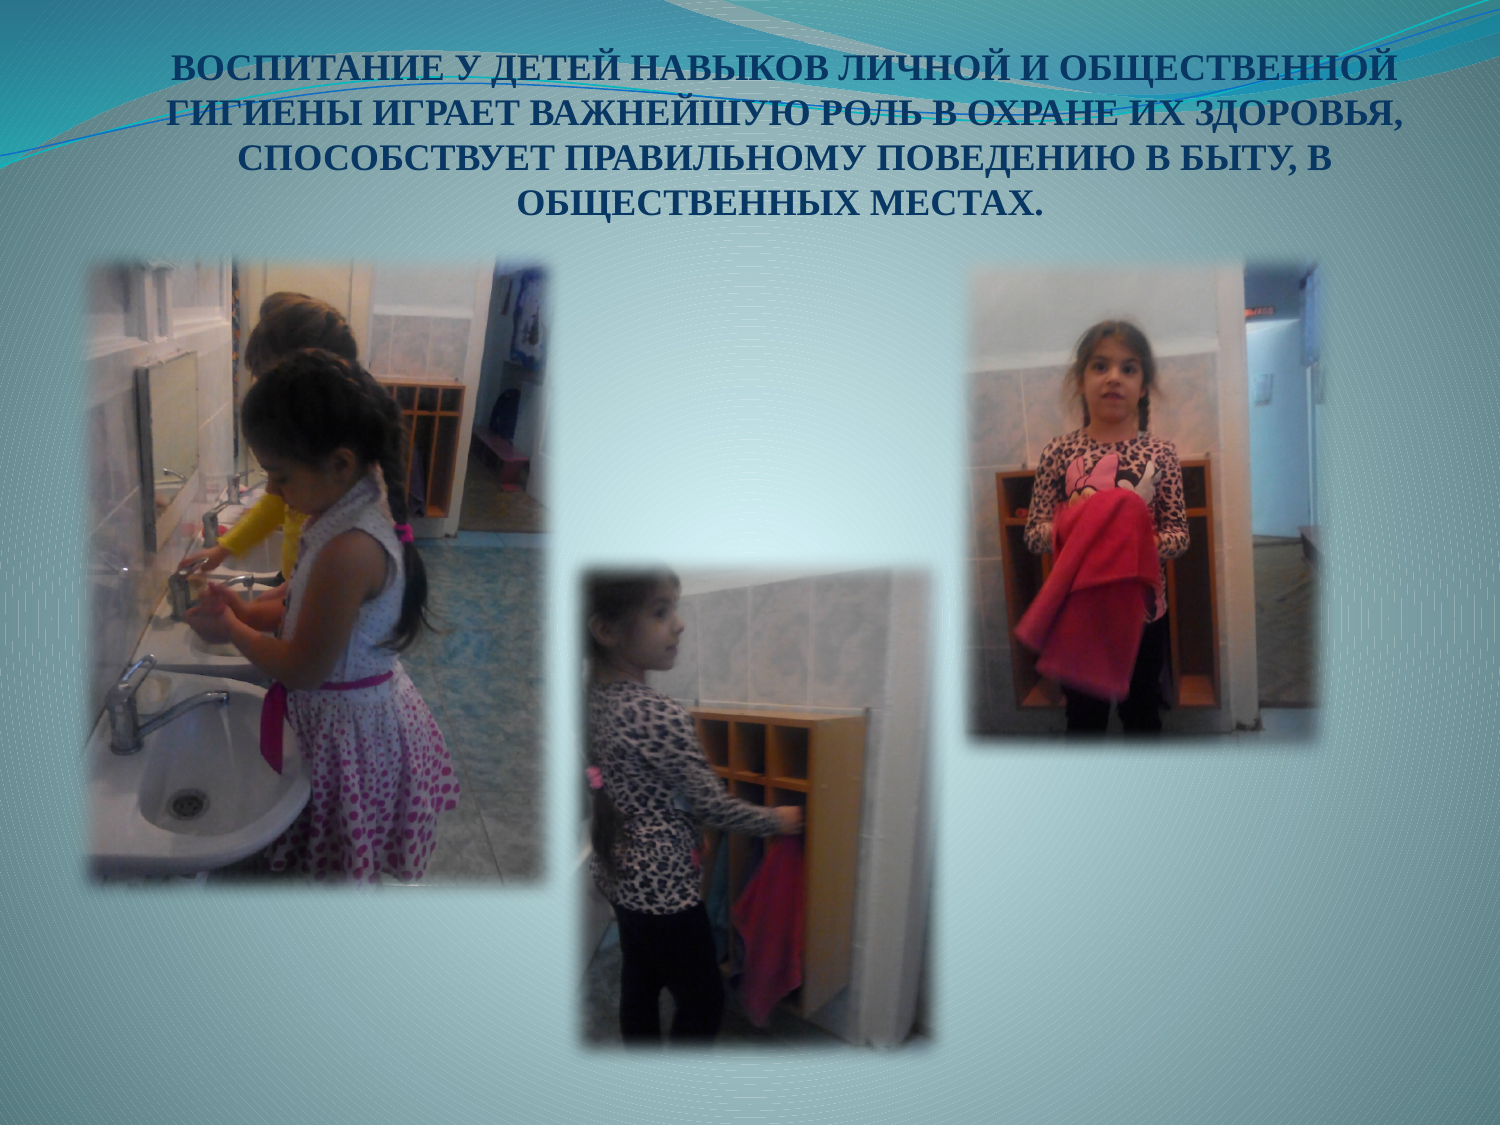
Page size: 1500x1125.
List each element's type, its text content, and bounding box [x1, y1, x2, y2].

picture [70, 245, 1337, 1067]
text_box Воспитание у детей навыков личной и общественной гигиены играет важнейшую роль в охране их здоровья, способствует правильному поведению в быту, в общественных местах. [70, 35, 1500, 230]
